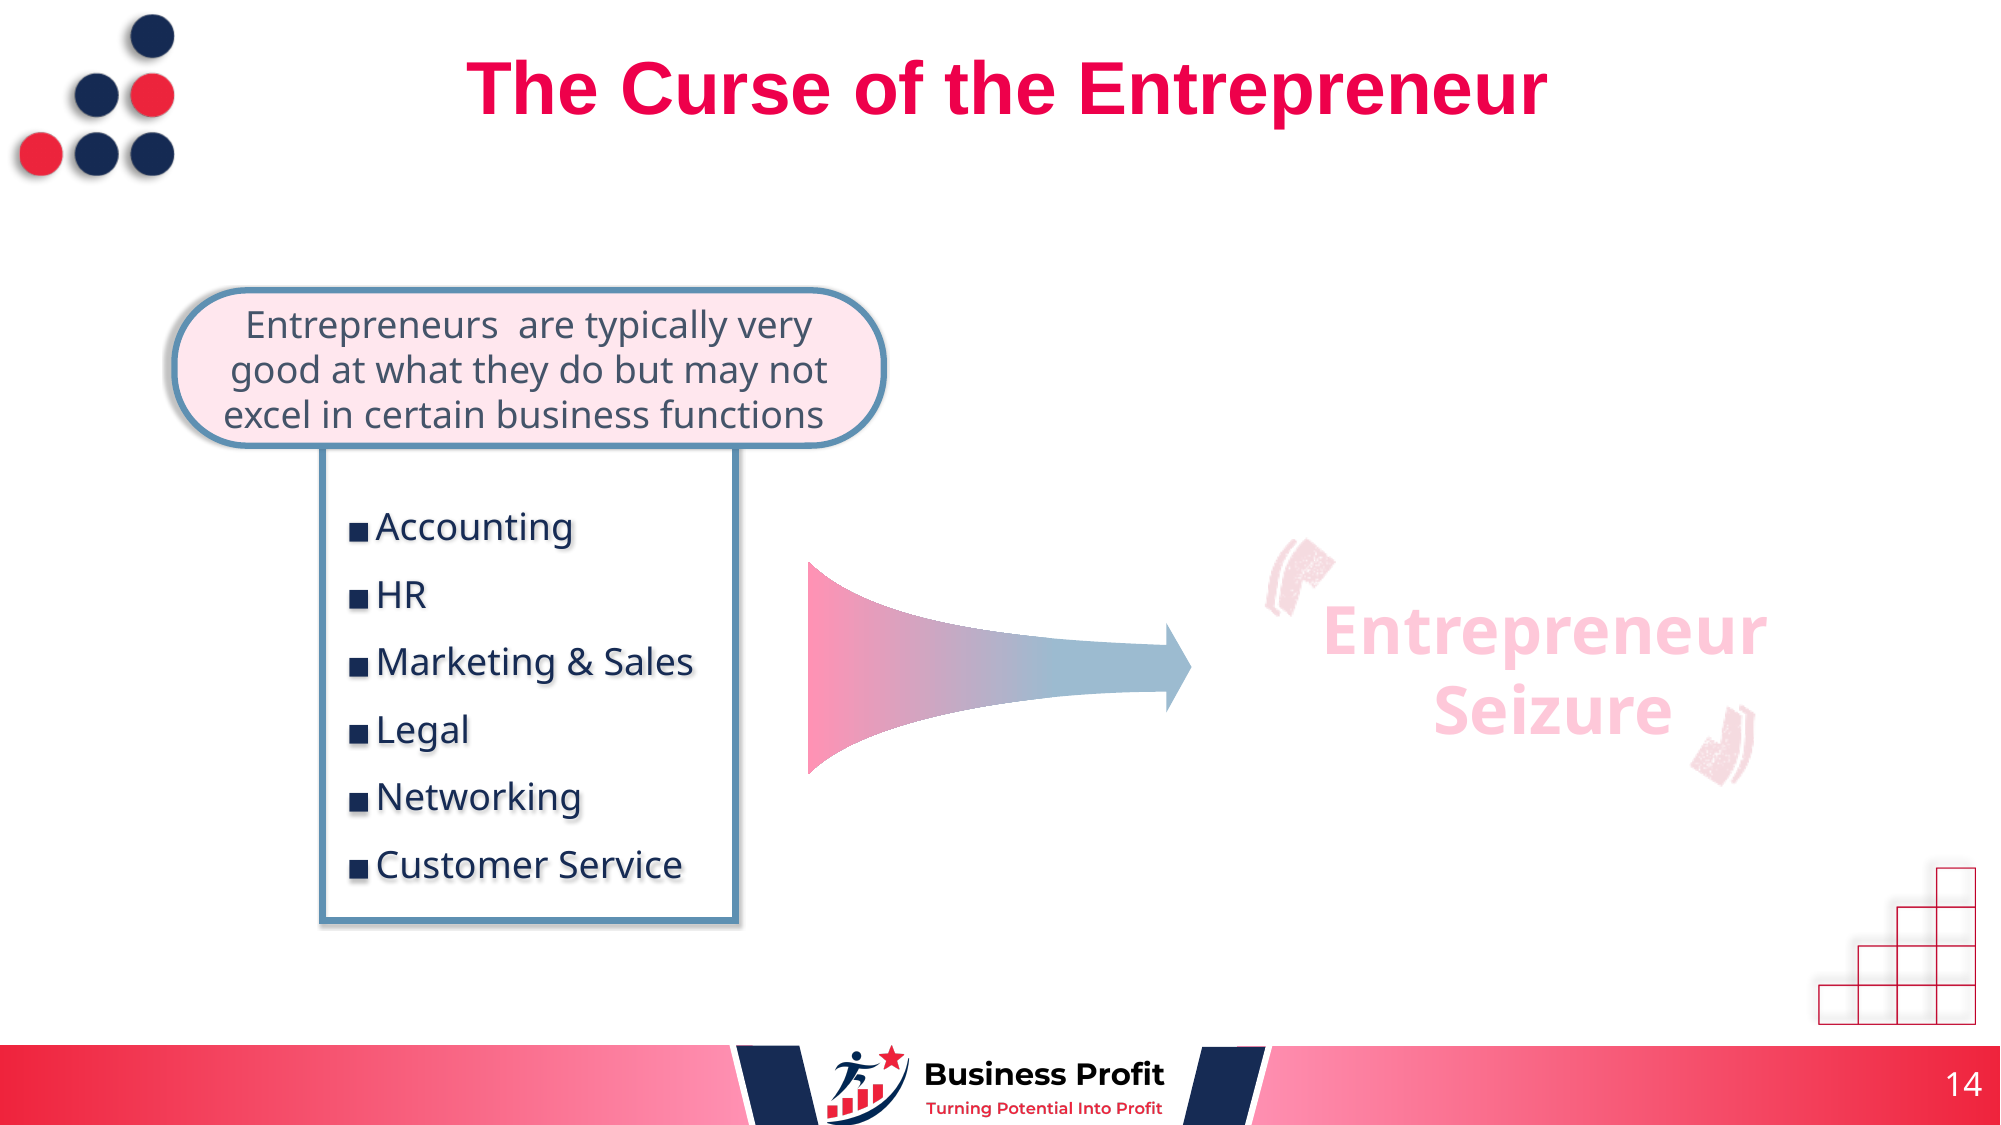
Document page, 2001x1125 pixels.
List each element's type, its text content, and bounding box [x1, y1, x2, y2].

text_box [890, 608, 1192, 730]
picture [825, 1038, 1179, 1125]
picture [1819, 868, 1976, 1024]
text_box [174, 289, 885, 921]
title The Curse of the Entrepreneur [174, 38, 1842, 194]
picture [20, 15, 174, 175]
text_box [1241, 505, 1805, 815]
